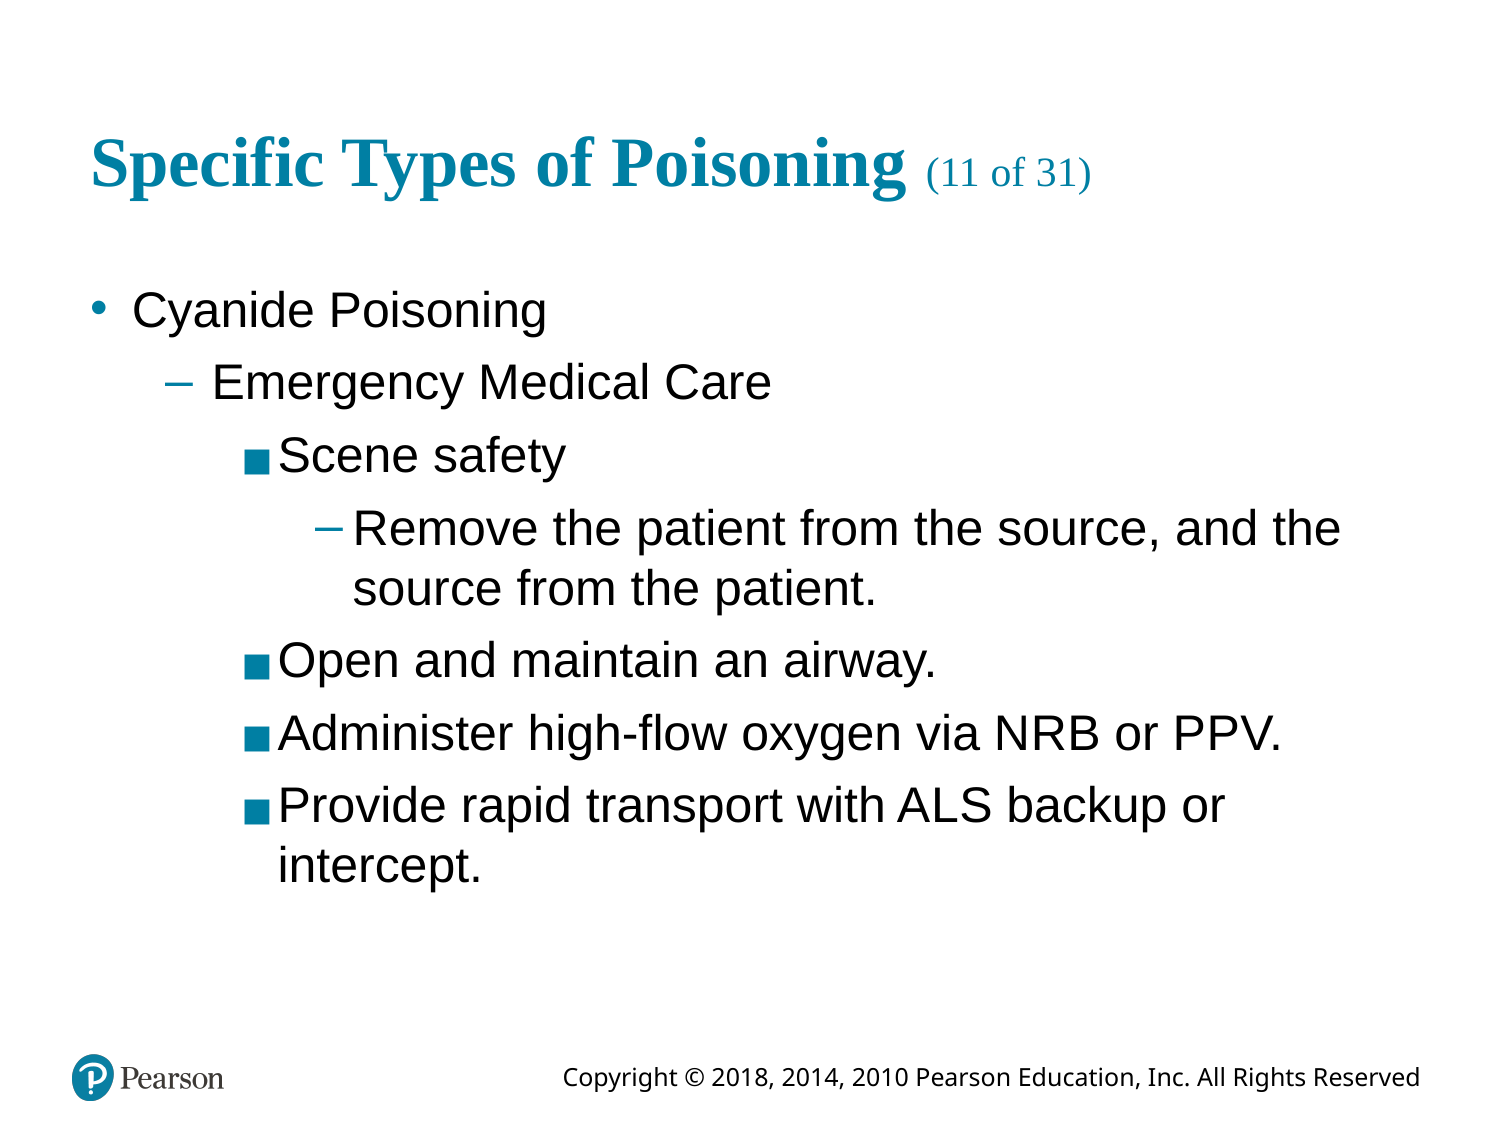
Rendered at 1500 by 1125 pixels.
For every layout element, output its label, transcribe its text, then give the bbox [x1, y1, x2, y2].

picture [72, 1054, 88, 1070]
list Cyanide Poisoning Emergency Medical Care Scene safety Remove the patient from the source, and the source from the patient. Open and maintain an airway. Administer high-flow oxygen via N R B or P P V. Provide rapid transport with A L S backup or intercept. [75, 262, 1425, 1005]
picture [98, 1054, 224, 1101]
picture [72, 1087, 83, 1101]
title Specific Types of Poisoning (11 of 31) [75, 35, 1425, 216]
picture [80, 1063, 106, 1088]
